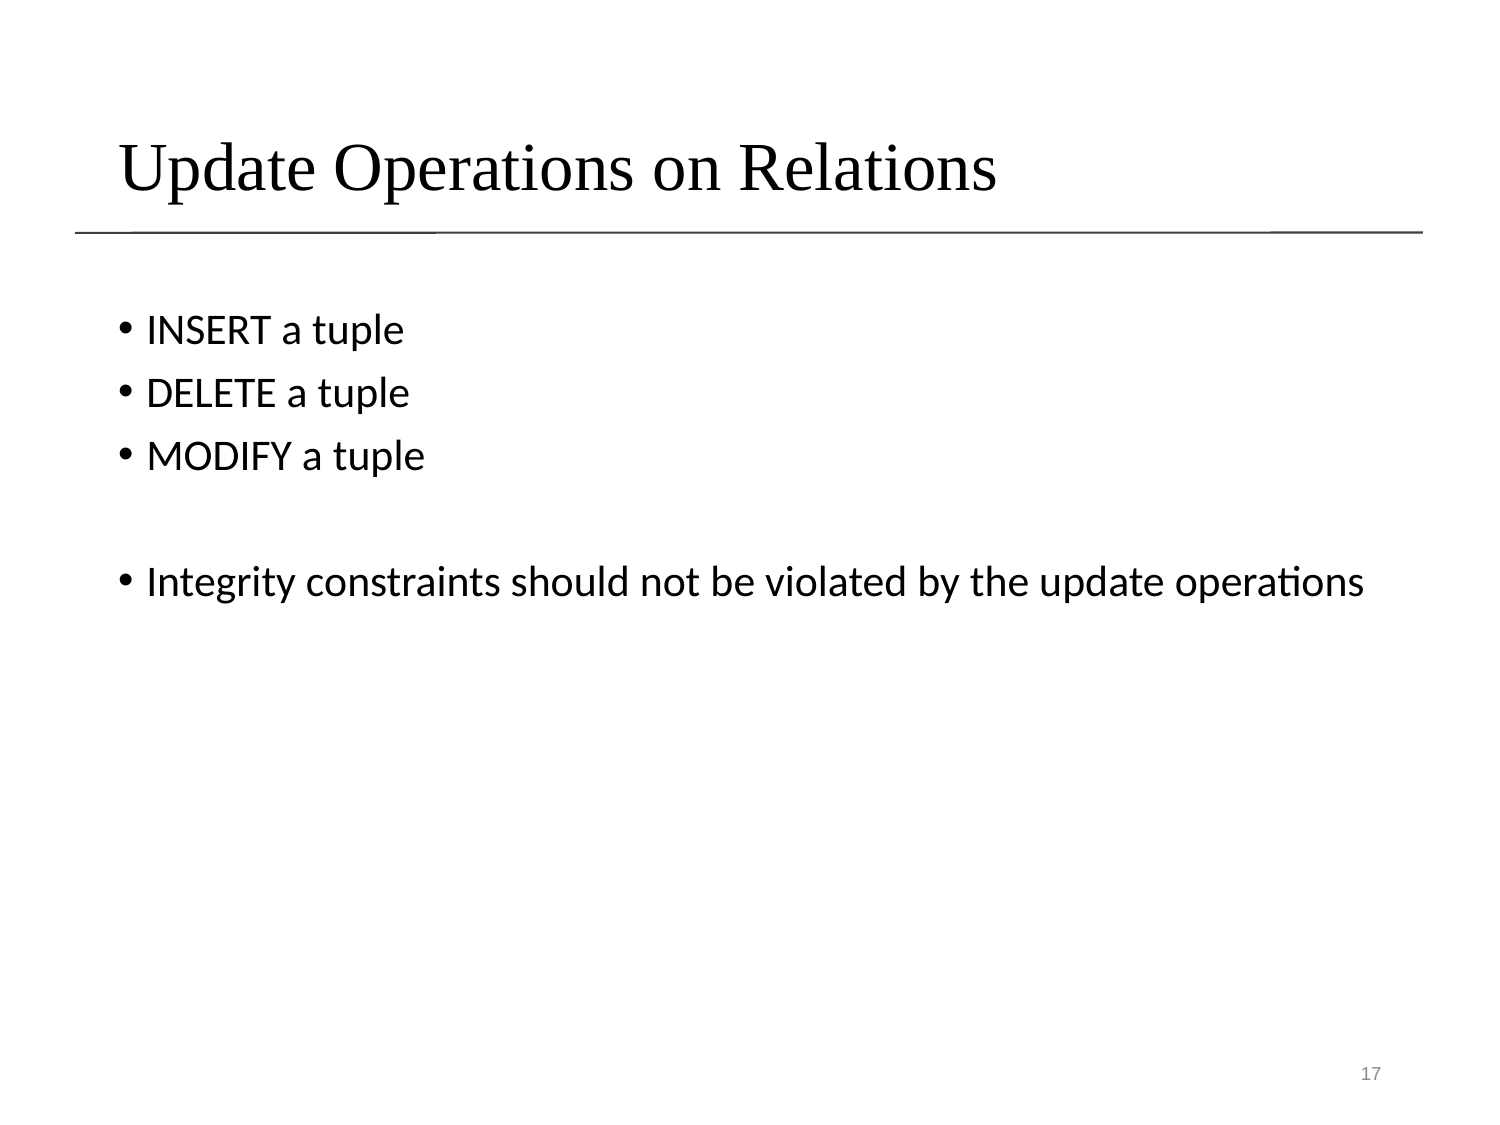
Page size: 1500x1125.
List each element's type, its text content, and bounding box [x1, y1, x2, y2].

title Update Operations on Relations [103, 59, 1397, 278]
slide_number 17 [1059, 1042, 1397, 1103]
list INSERT a tuple DELETE a tuple MODIFY a tuple Integrity constraints should not be violated by the update operations [103, 299, 1397, 1014]
